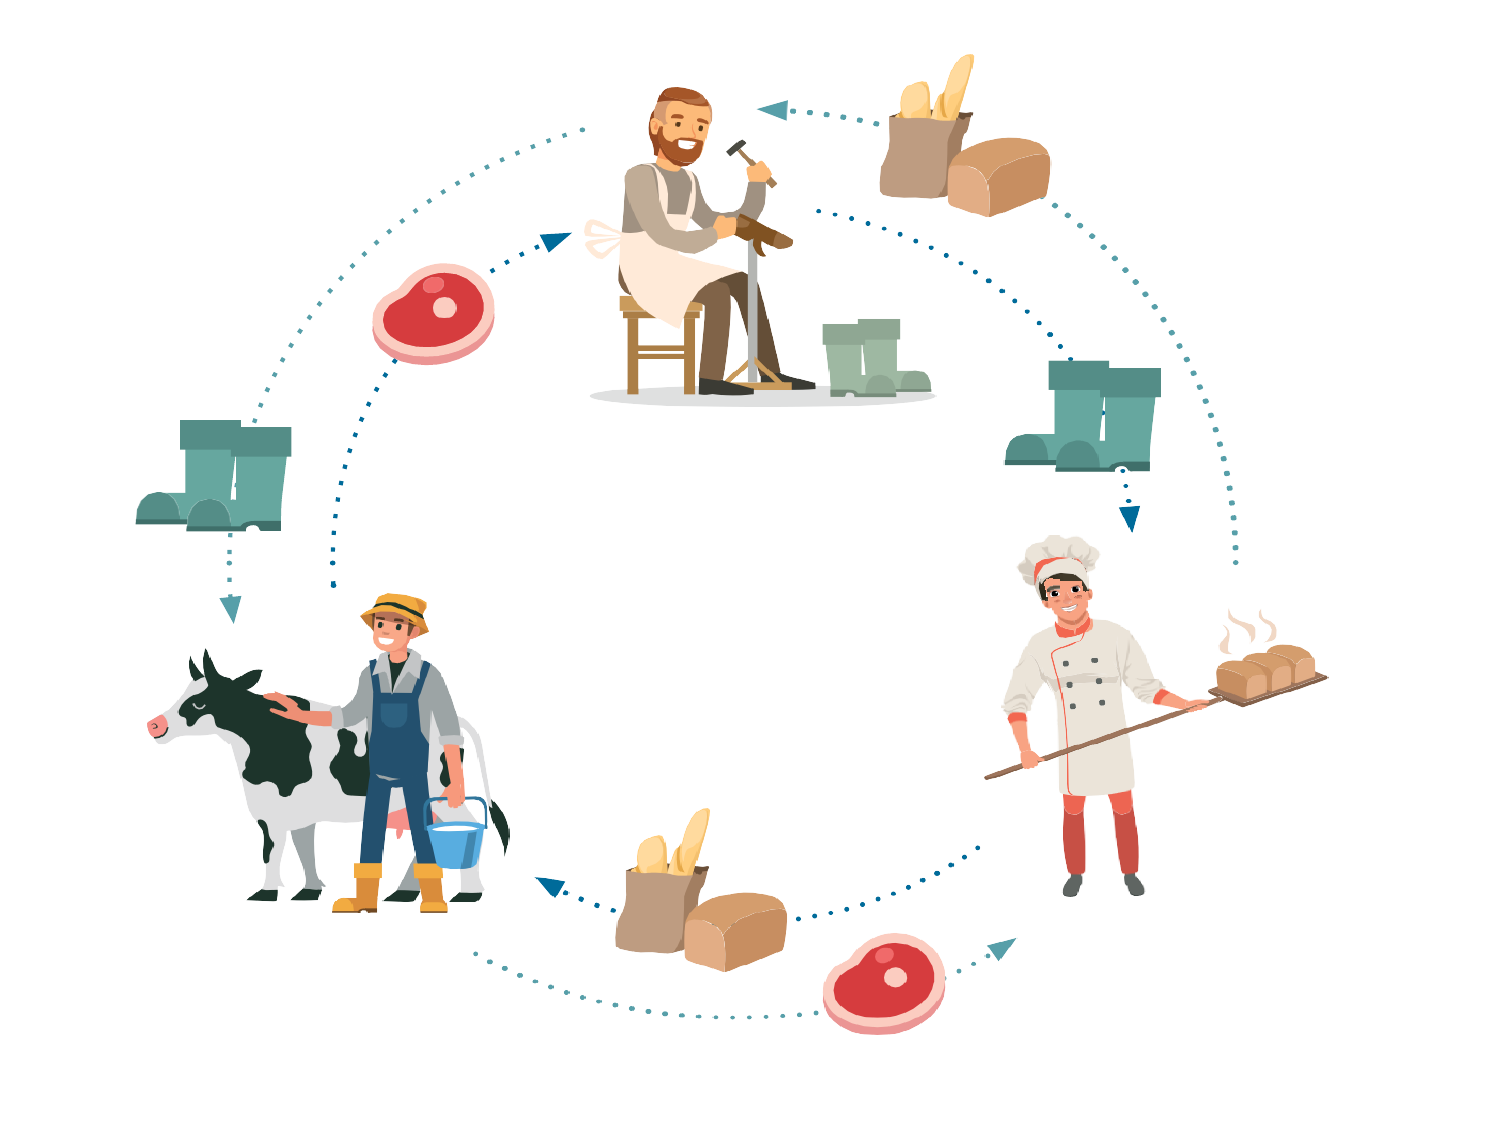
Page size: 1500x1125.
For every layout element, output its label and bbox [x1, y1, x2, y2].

text_box [135, 54, 1329, 1036]
